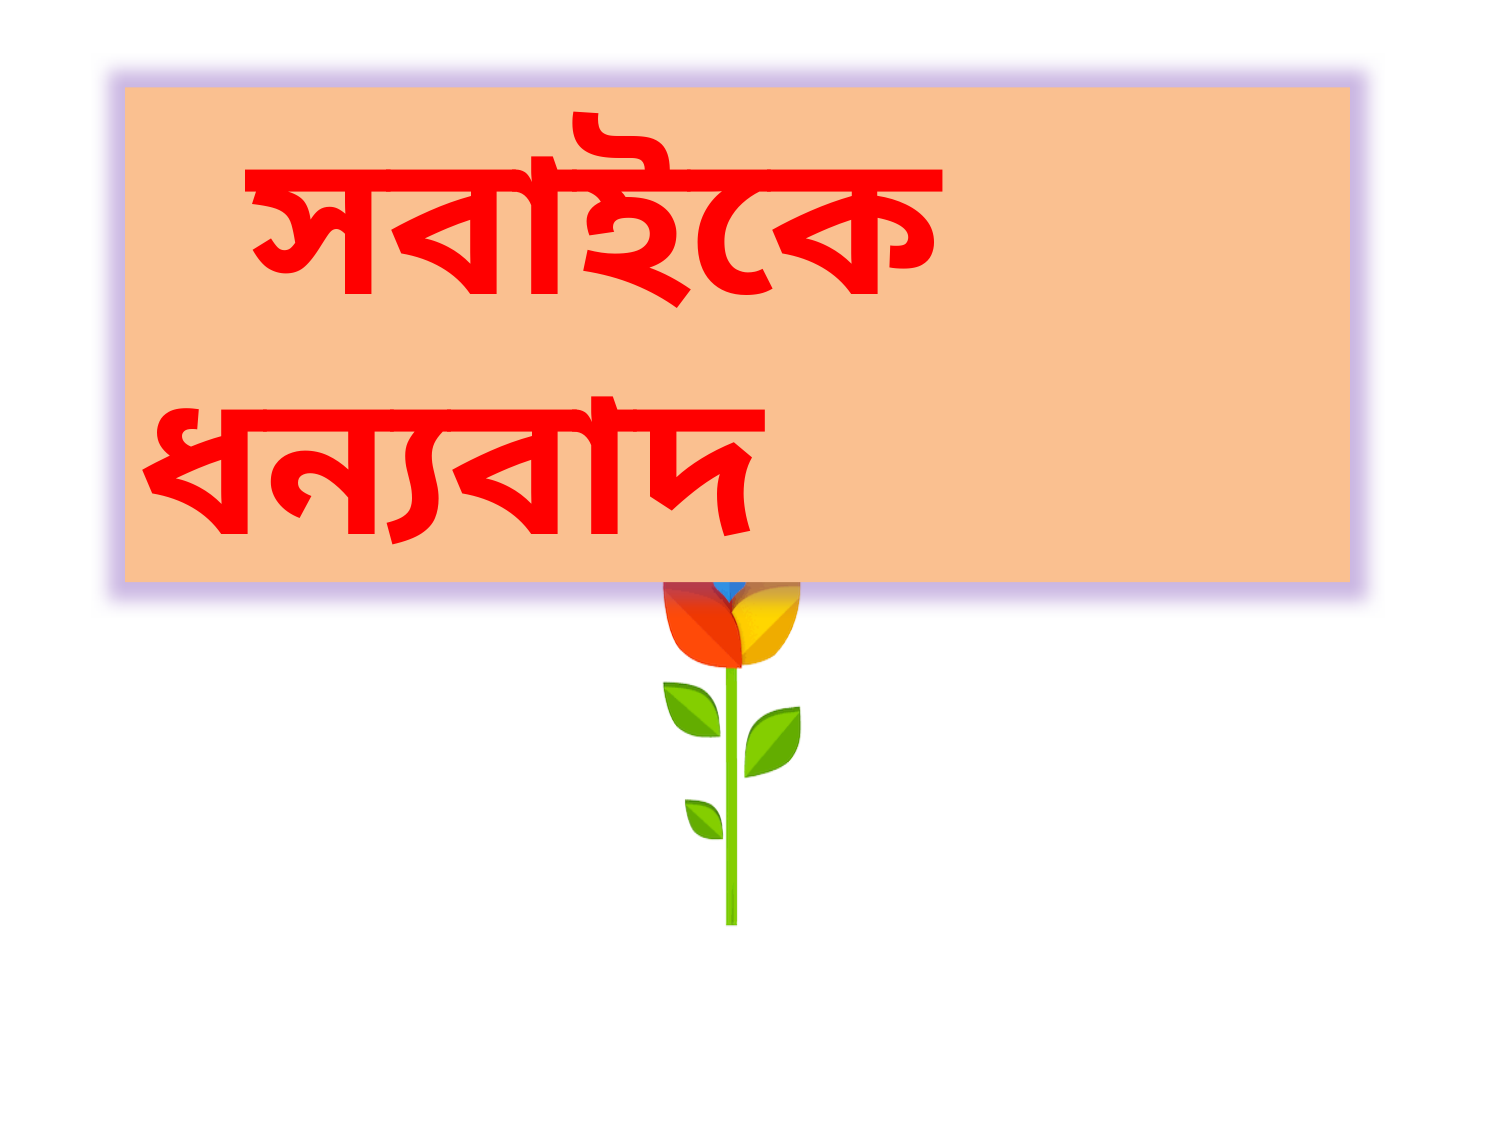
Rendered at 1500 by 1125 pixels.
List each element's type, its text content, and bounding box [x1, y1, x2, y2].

picture [324, 299, 1138, 1069]
text_box সবাইকে ধন্যবাদ [125, 87, 1350, 583]
